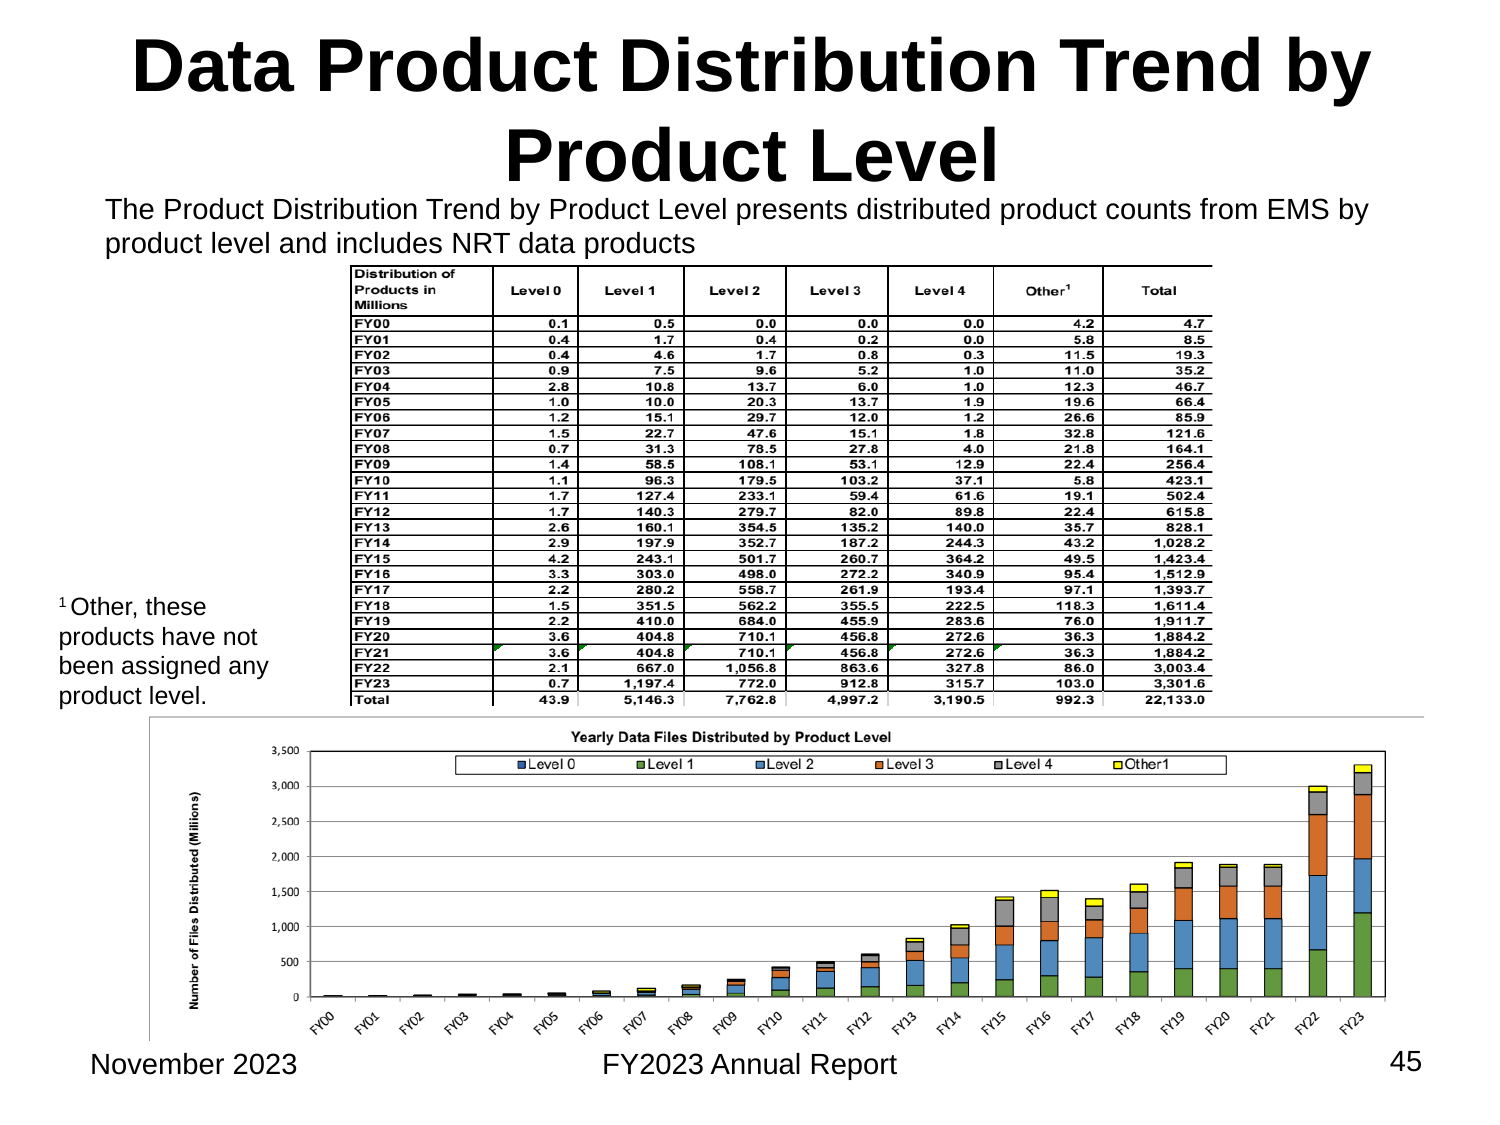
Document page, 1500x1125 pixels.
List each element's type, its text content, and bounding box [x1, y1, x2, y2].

slide_number 45 [1087, 1034, 1438, 1113]
text_box Data Product Distribution Trend by Product Level [77, 9, 1428, 110]
picture [148, 716, 1425, 1041]
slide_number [74, 1037, 426, 1116]
text_box The Product Distribution Trend by Product Level presents distributed product counts from EMS by product level and includes NRT data products [89, 182, 1438, 268]
picture [349, 264, 1213, 707]
footer FY2023 Annual Report [512, 1049, 988, 1116]
text_box 1 Other, these products have not been assigned any product level. [43, 582, 294, 718]
